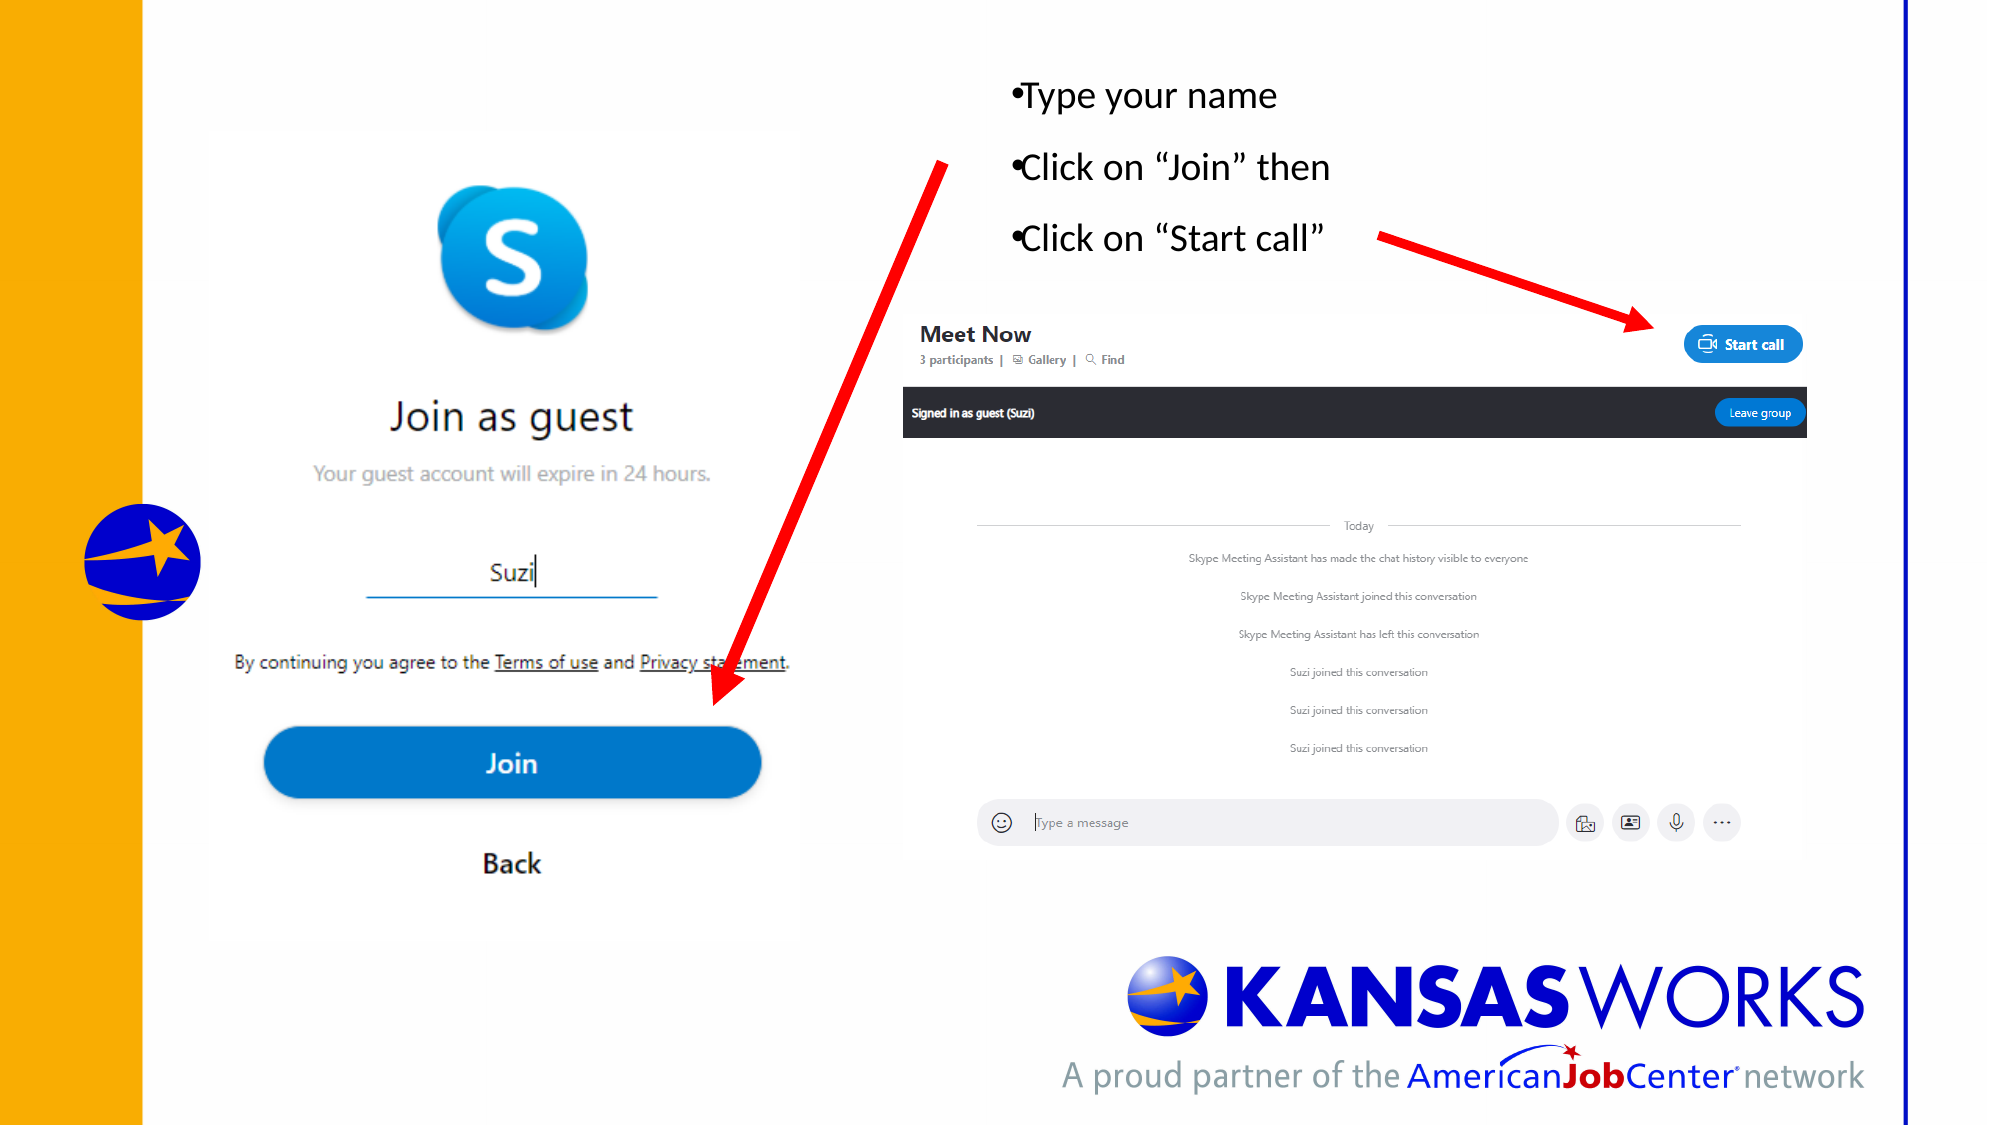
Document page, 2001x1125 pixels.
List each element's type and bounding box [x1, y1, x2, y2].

text_box [713, 162, 943, 706]
picture [0, 0, 1987, 1125]
text_box [1378, 235, 1655, 329]
